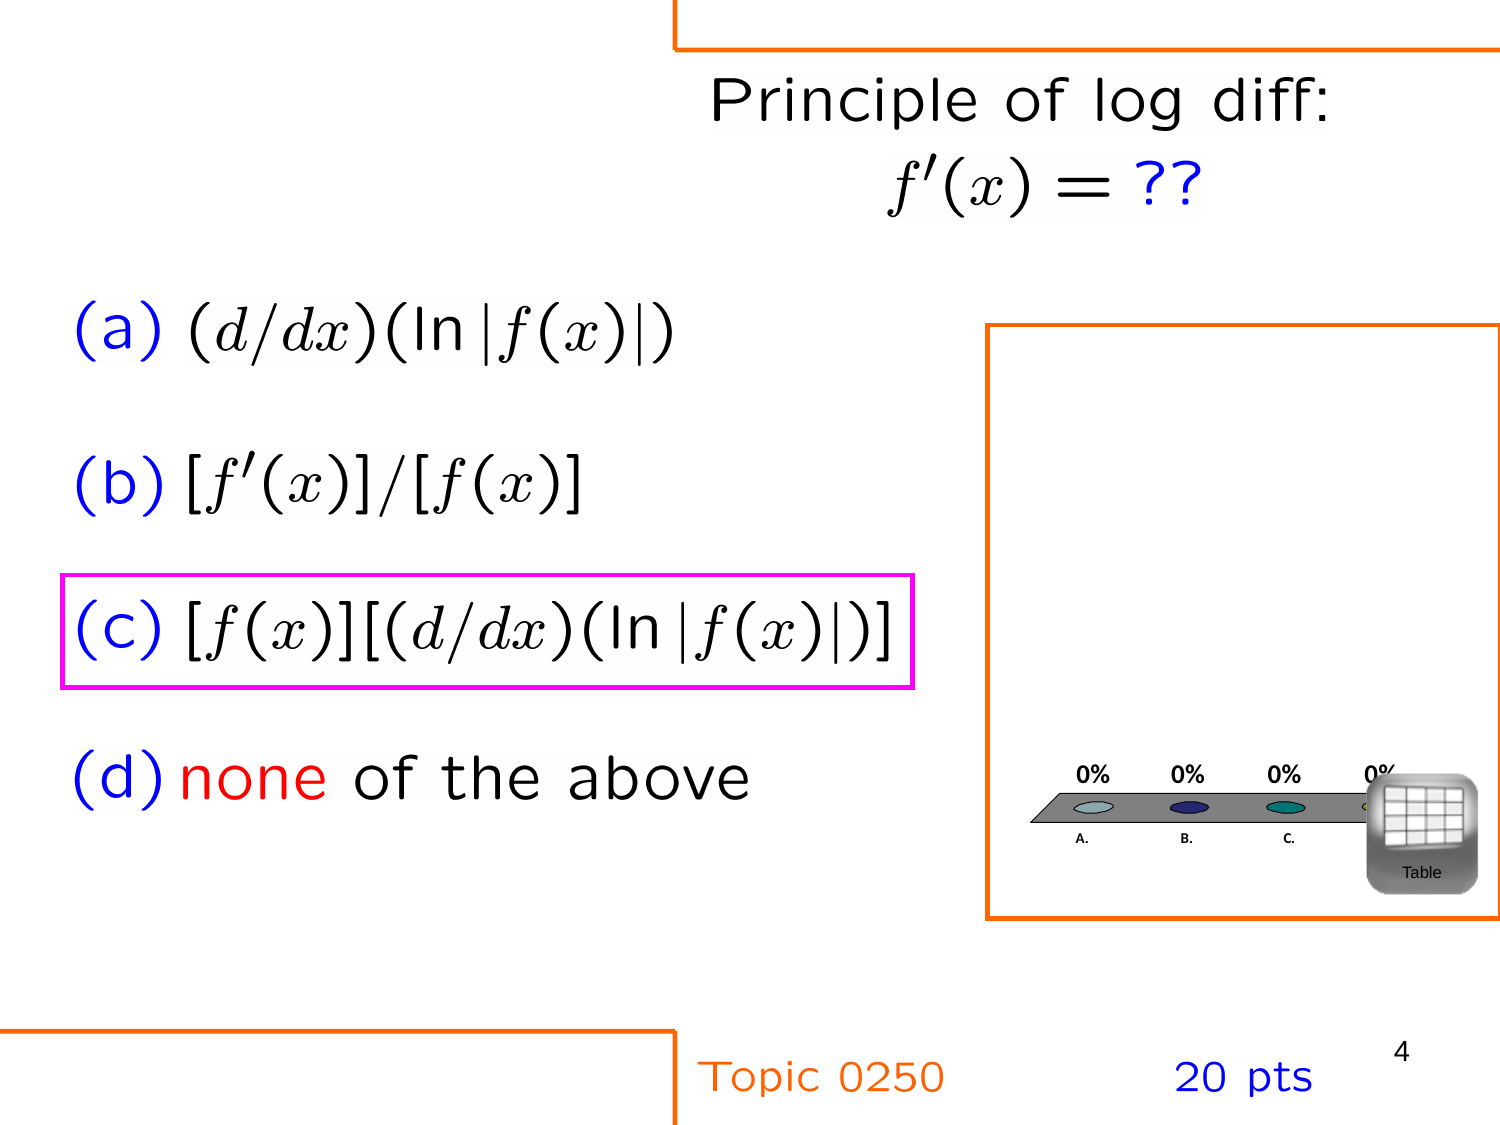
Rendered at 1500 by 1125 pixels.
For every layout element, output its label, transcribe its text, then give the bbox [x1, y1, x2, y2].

picture [188, 299, 673, 369]
picture [74, 300, 162, 363]
picture [188, 598, 890, 667]
picture [885, 153, 1203, 219]
picture [76, 599, 161, 663]
picture [697, 1060, 945, 1098]
picture [74, 455, 162, 518]
picture [712, 74, 1327, 135]
text_box [562, 62, 1013, 250]
picture [1175, 1060, 1313, 1098]
text_box [62, 575, 913, 688]
picture [73, 749, 161, 813]
title 1+1= [75, 45, 1425, 233]
picture [182, 752, 751, 800]
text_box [1344, 772, 1500, 917]
text_box [987, 324, 1500, 919]
picture [188, 447, 580, 520]
text_box [87, 249, 650, 575]
slide_number 4 [1350, 1024, 1425, 1103]
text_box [1019, 368, 1470, 876]
